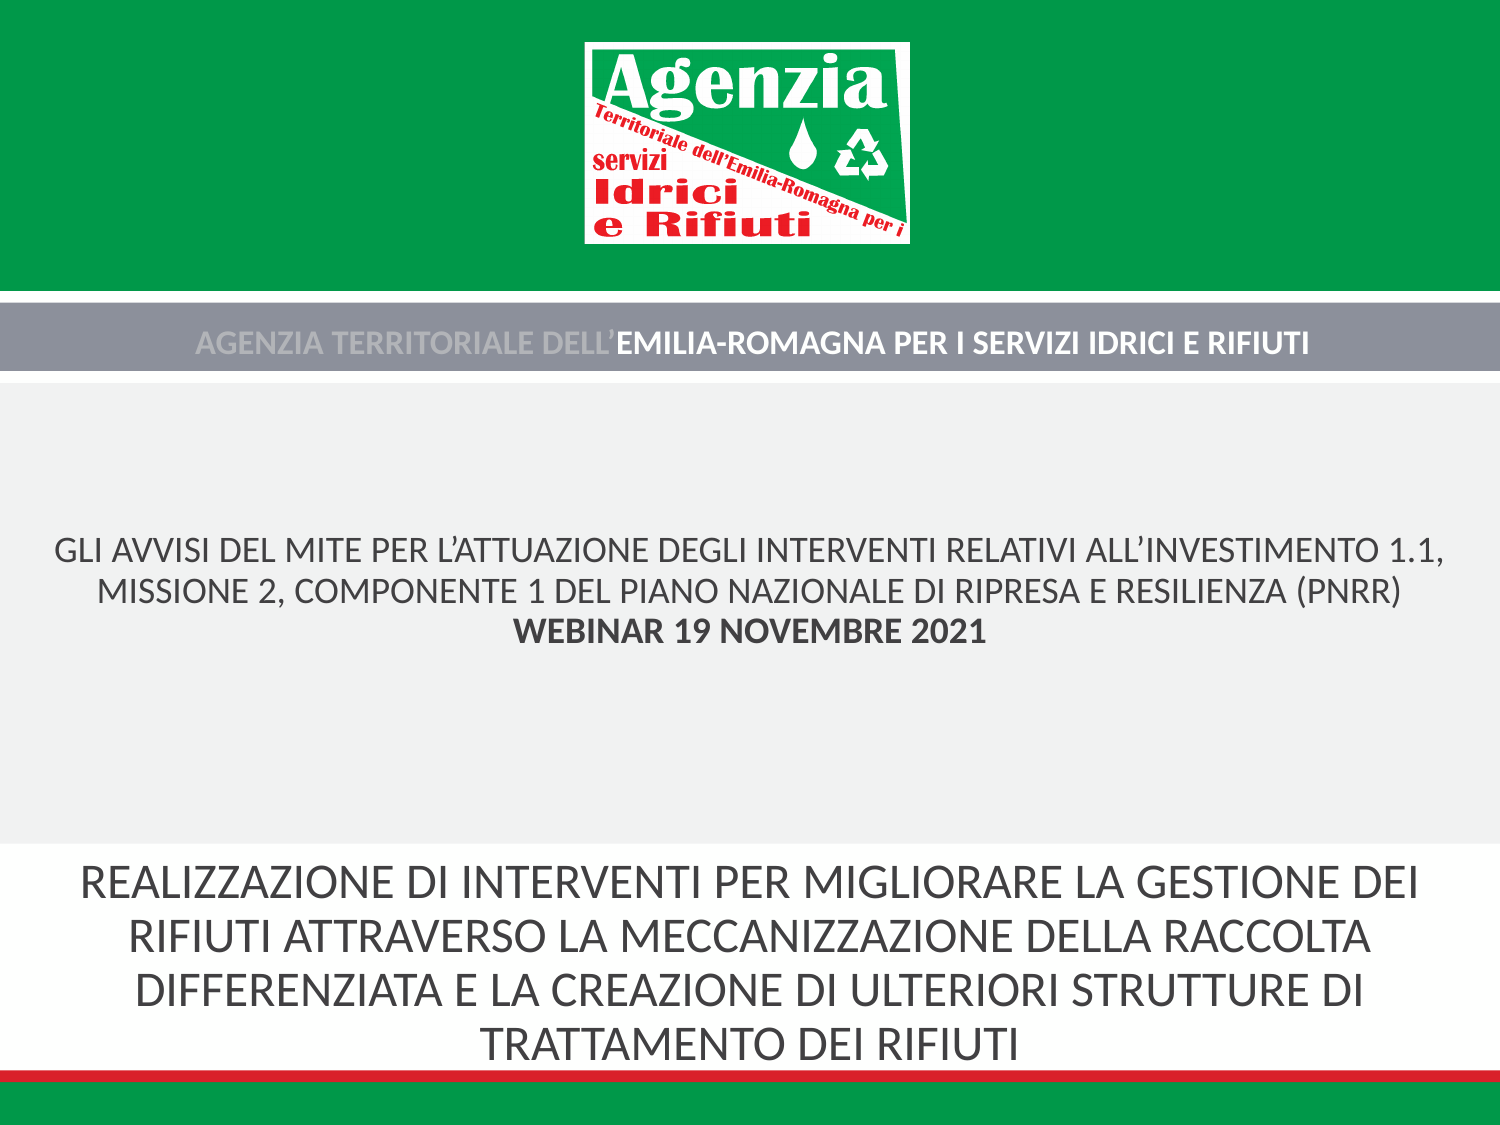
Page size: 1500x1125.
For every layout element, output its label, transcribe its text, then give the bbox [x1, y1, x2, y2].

subtitle REALIZZAZIONE DI INTERVENTI PER MIGLIORARE LA GESTIONE DEI RIFIUTI ATTRAVERSO LA MECCANIZZAZIONE DELLA RACCOLTA DIFFERENZIATA E LA CREAZIONE DI ULTERIORI STRUTTURE DI TRATTAMENTO DEI RIFIUTI [0, 843, 1500, 1083]
picture [584, 42, 910, 244]
title GLI AVVISI DEL MITE PER L’ATTUAZIONE DEGLI INTERVENTI RELATIVI ALL’INVESTIMENTO 1.1, MISSIONE 2, COMPONENTE 1 DEL PIANO NAZIONALE DI RIPRESA E RESILIENZA (PNRR) WEBINAR 19 NOVEMBRE 2021 [0, 383, 1500, 843]
